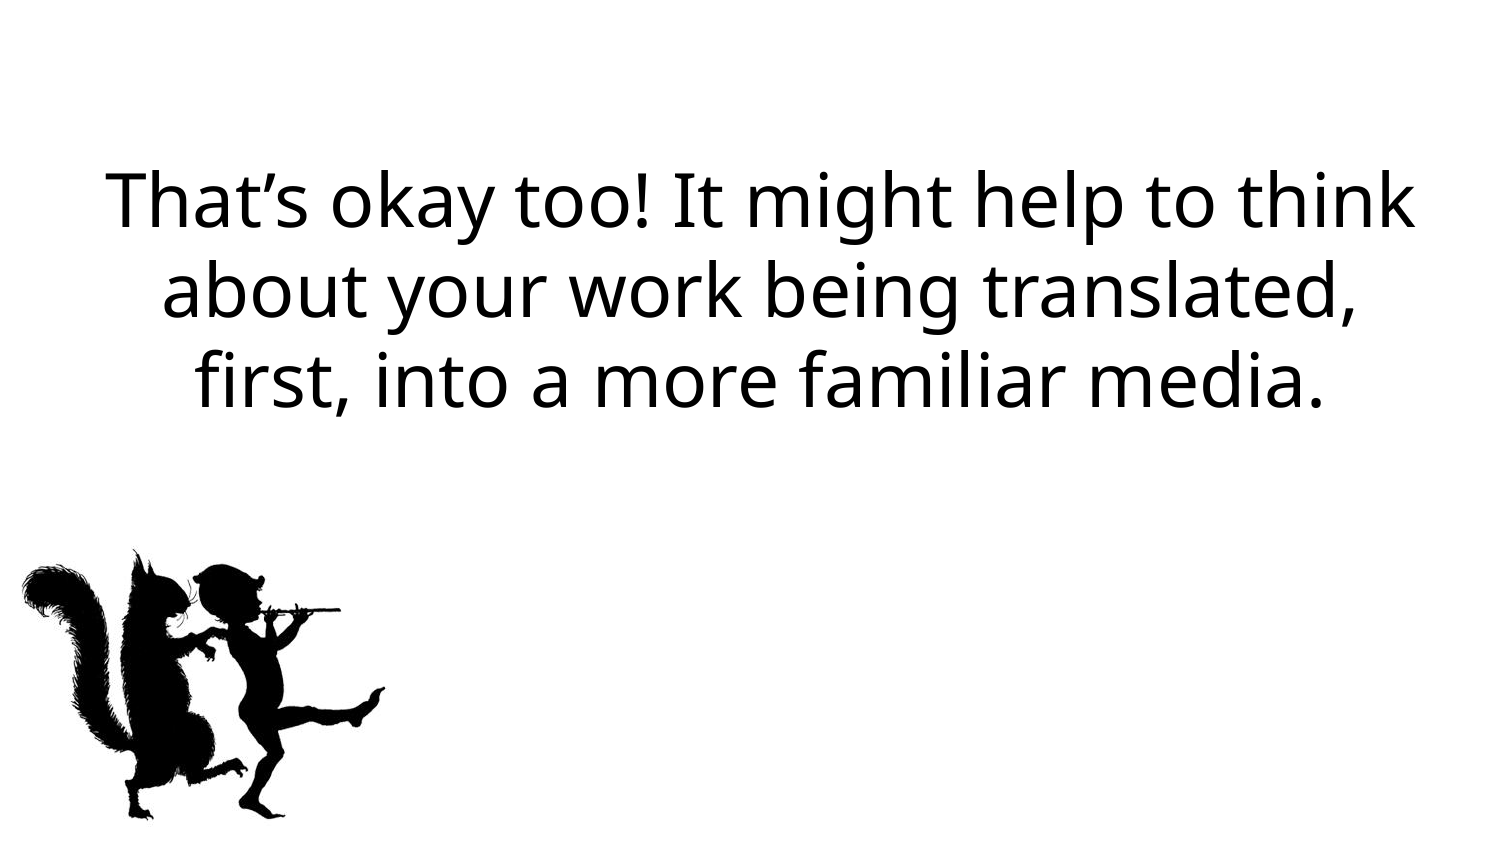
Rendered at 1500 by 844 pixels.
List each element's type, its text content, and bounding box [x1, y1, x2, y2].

picture [21, 529, 397, 832]
text_box That’s okay too! It might help to think about your work being translated, first, into a more familiar media. [84, 137, 1439, 422]
